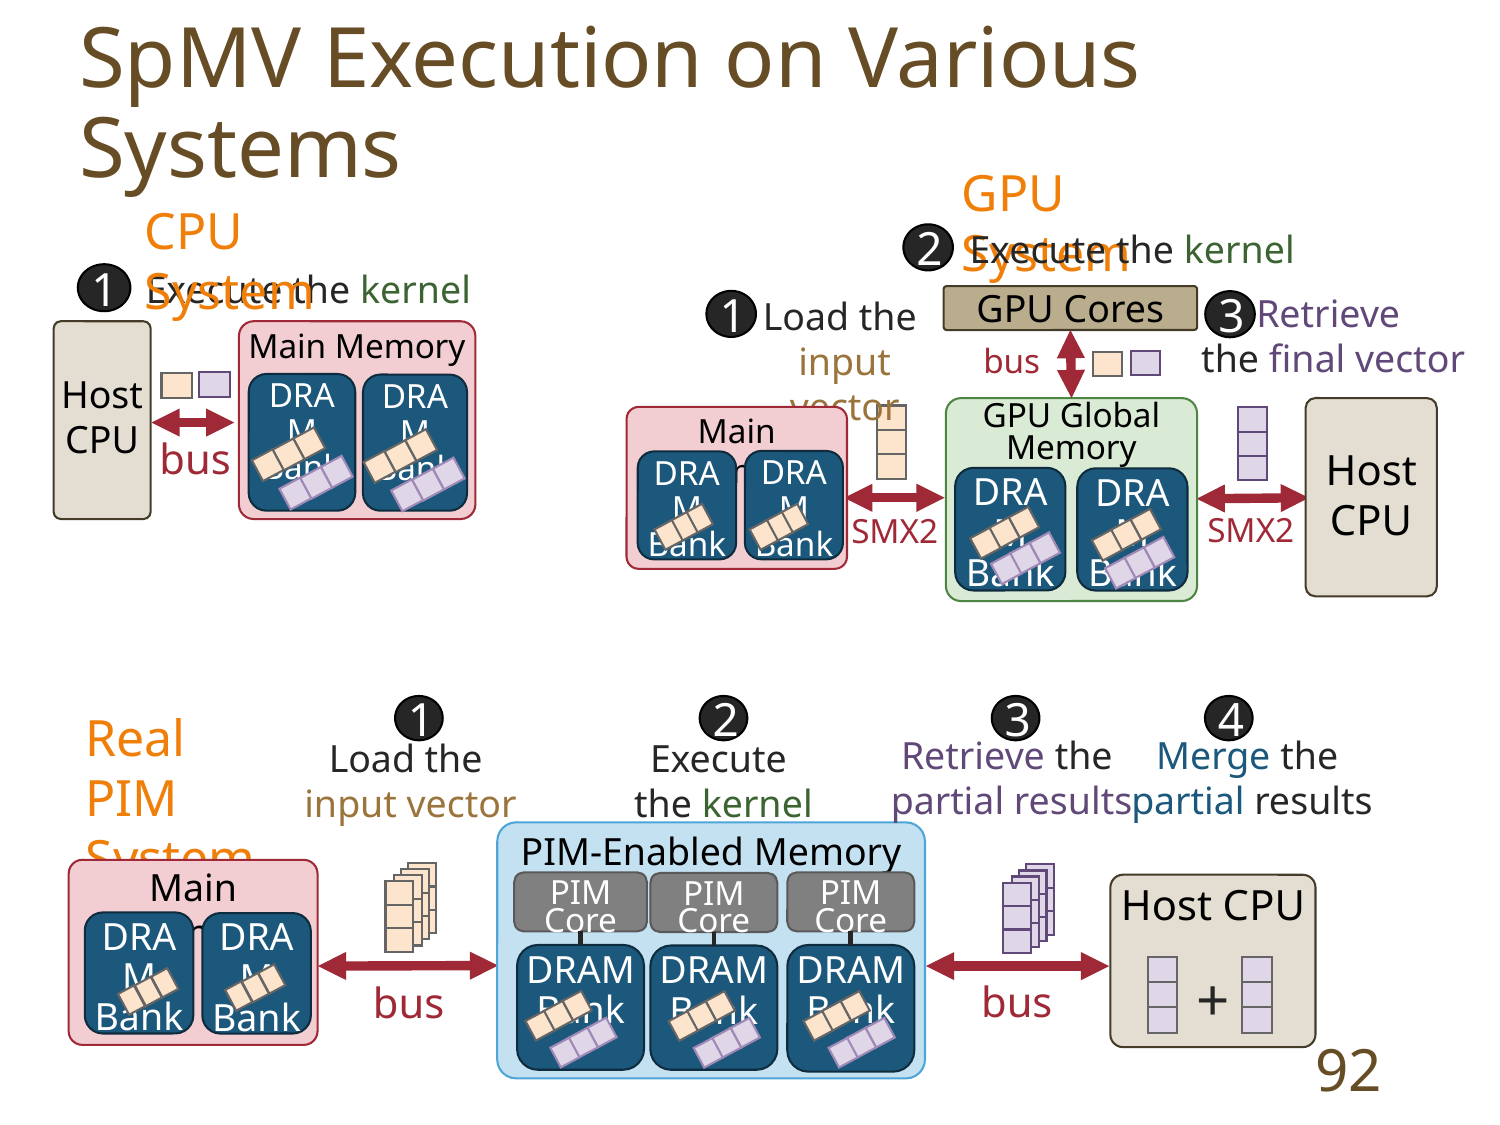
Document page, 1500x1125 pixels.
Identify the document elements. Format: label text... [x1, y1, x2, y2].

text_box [68, 695, 1397, 1079]
slide_number 92 [1059, 1079, 1397, 1103]
text_box CPU System [130, 191, 438, 258]
text_box SpMV Execution on Various Systems [64, 36, 1430, 175]
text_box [53, 258, 492, 520]
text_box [626, 218, 1487, 602]
text_box GPU System [947, 153, 1255, 218]
